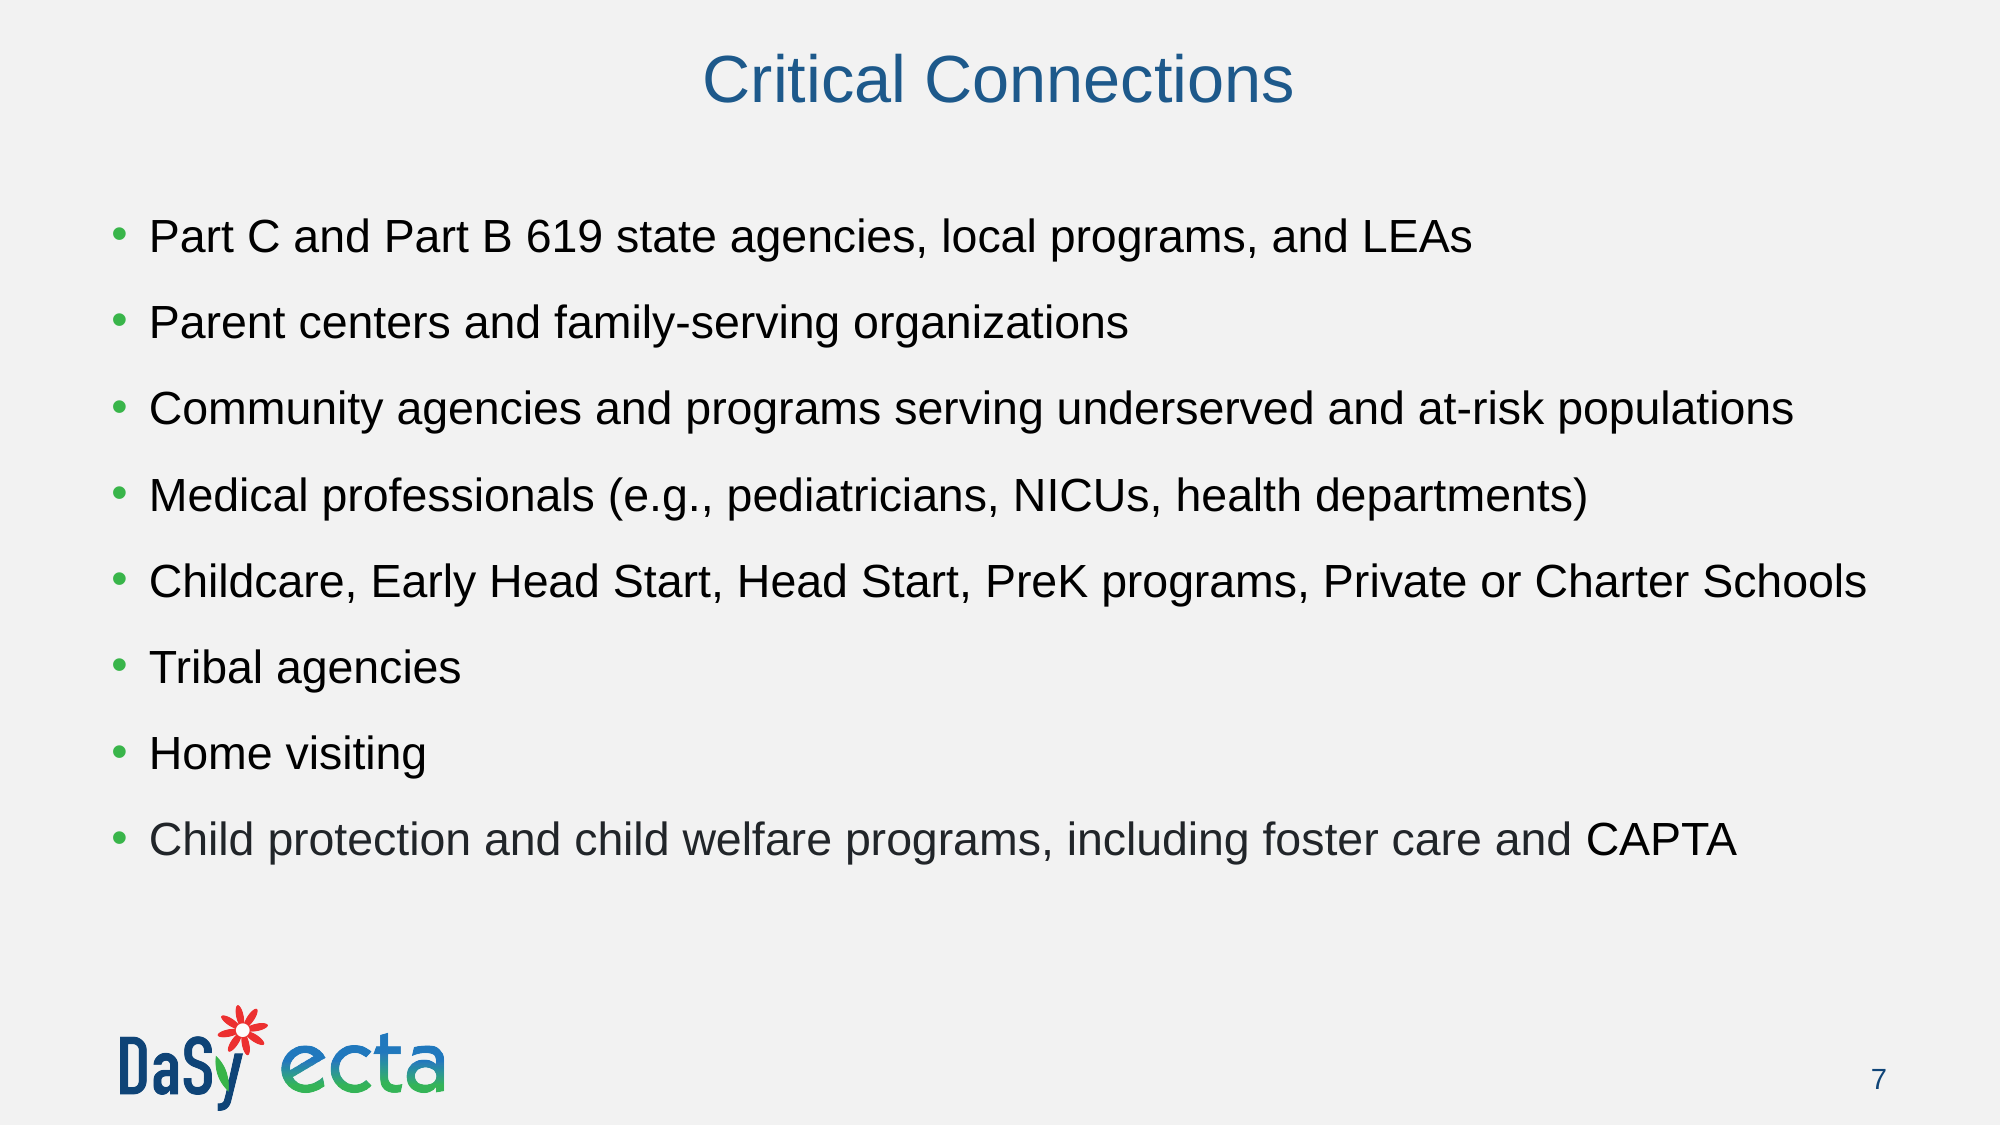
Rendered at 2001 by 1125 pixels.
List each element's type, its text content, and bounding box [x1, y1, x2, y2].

picture [120, 1005, 461, 1111]
list Part C and Part B 619 state agencies, local programs, and LEAs Parent centers and family-serving organizations Community agencies and programs serving underserved and at-risk populations Medical professionals (e.g., pediatricians, NICUs, health departments) Childcare, Early Head Start, Head Start, PreK programs, Private or Charter Schools Tribal agencies Home visiting Child protection and child welfare programs, including foster care and CAPTA [96, 187, 1902, 959]
slide_number 7 [1699, 1036, 1902, 1120]
title Critical Connections [96, 37, 1902, 187]
